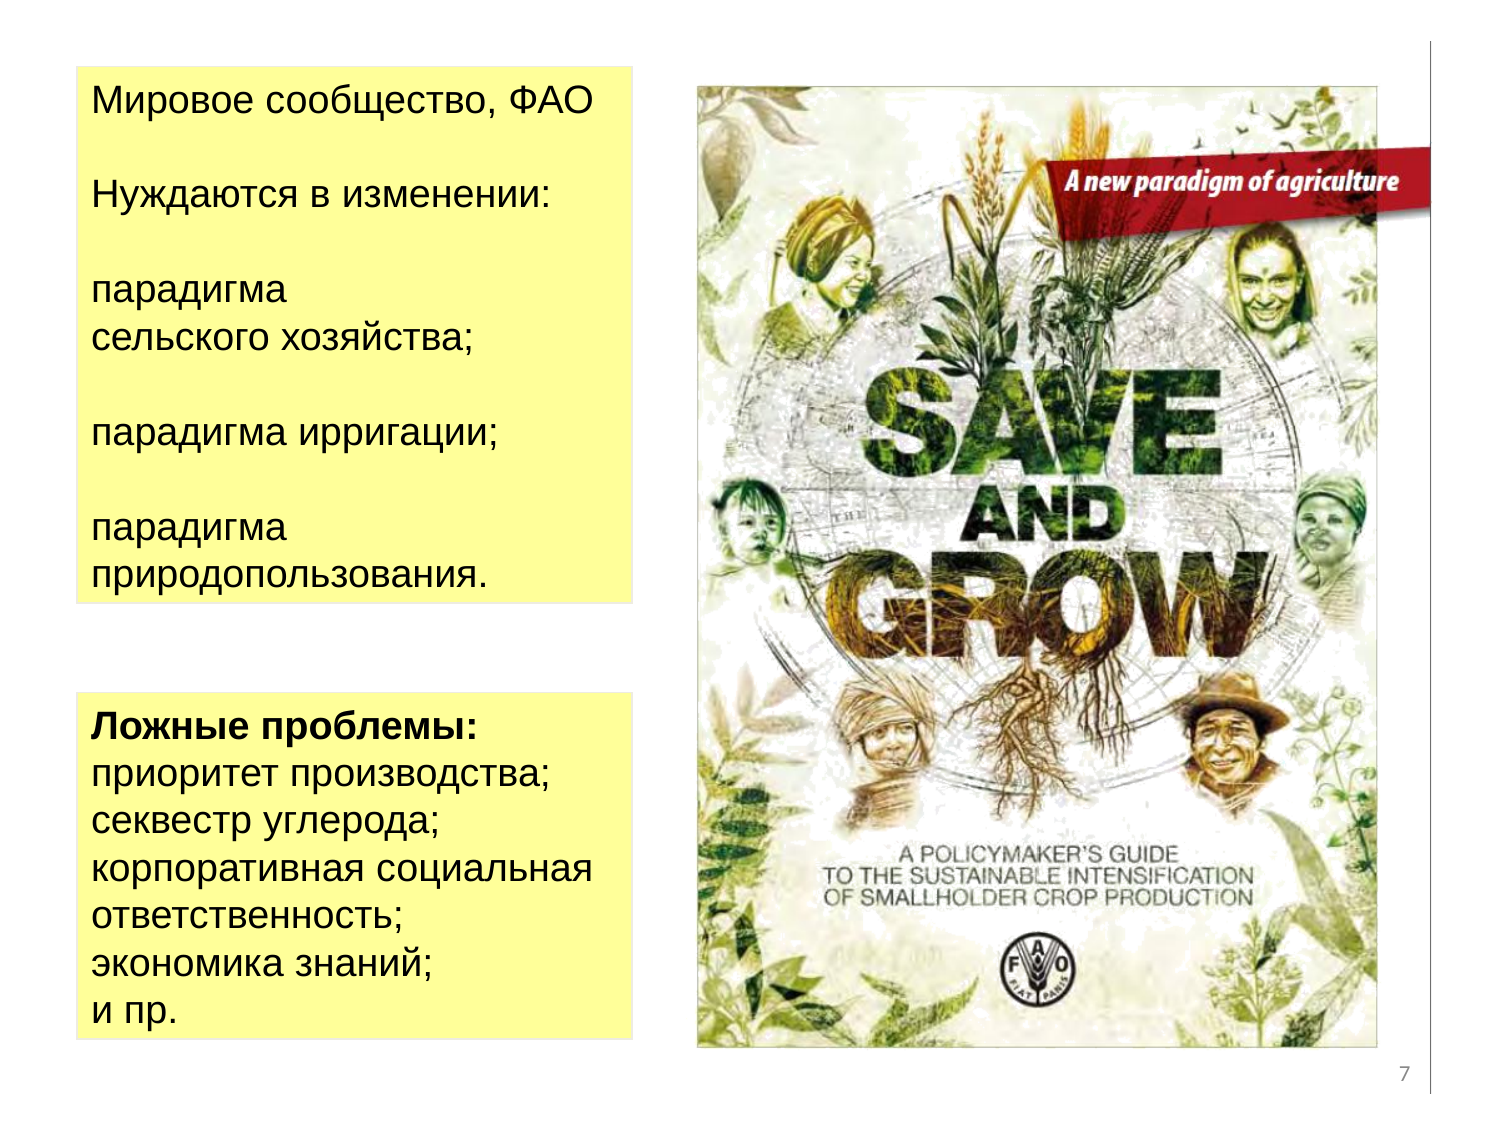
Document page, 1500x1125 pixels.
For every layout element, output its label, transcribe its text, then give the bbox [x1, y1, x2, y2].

picture [655, 30, 1435, 1095]
text_box Ложные проблемы: приоритет производства; секвестр углерода; корпоративная социальная ответственность; экономика знаний; и пр. [76, 692, 632, 1039]
text_box Мировое сообщество, ФАО Нуждаются в изменении: парадигма сельского хозяйства; парадигма ирригации; парадигма природопользования. [76, 66, 632, 603]
